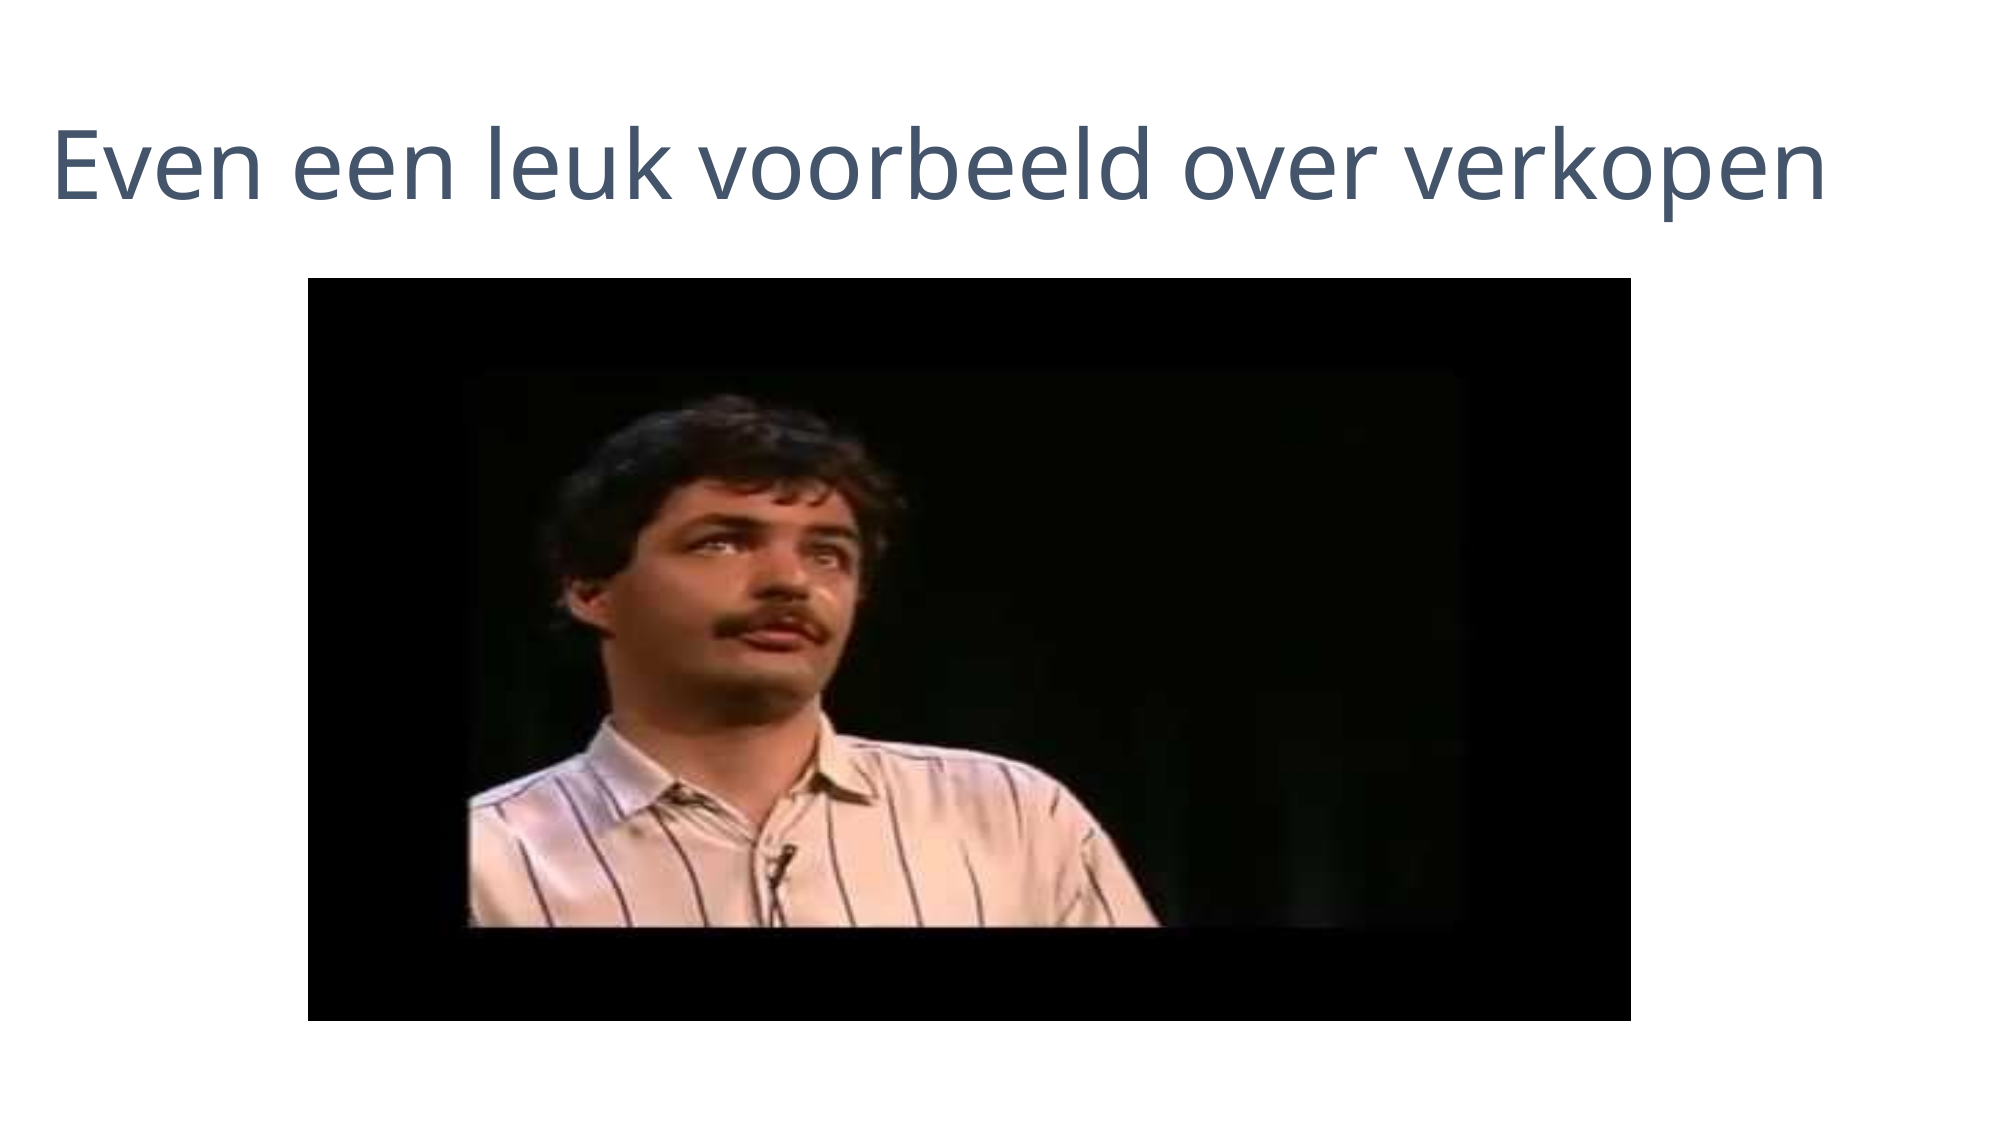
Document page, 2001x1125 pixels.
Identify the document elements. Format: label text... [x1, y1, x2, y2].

title Even een leuk voorbeeld over verkopen [34, 59, 1863, 278]
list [307, 277, 1632, 1022]
